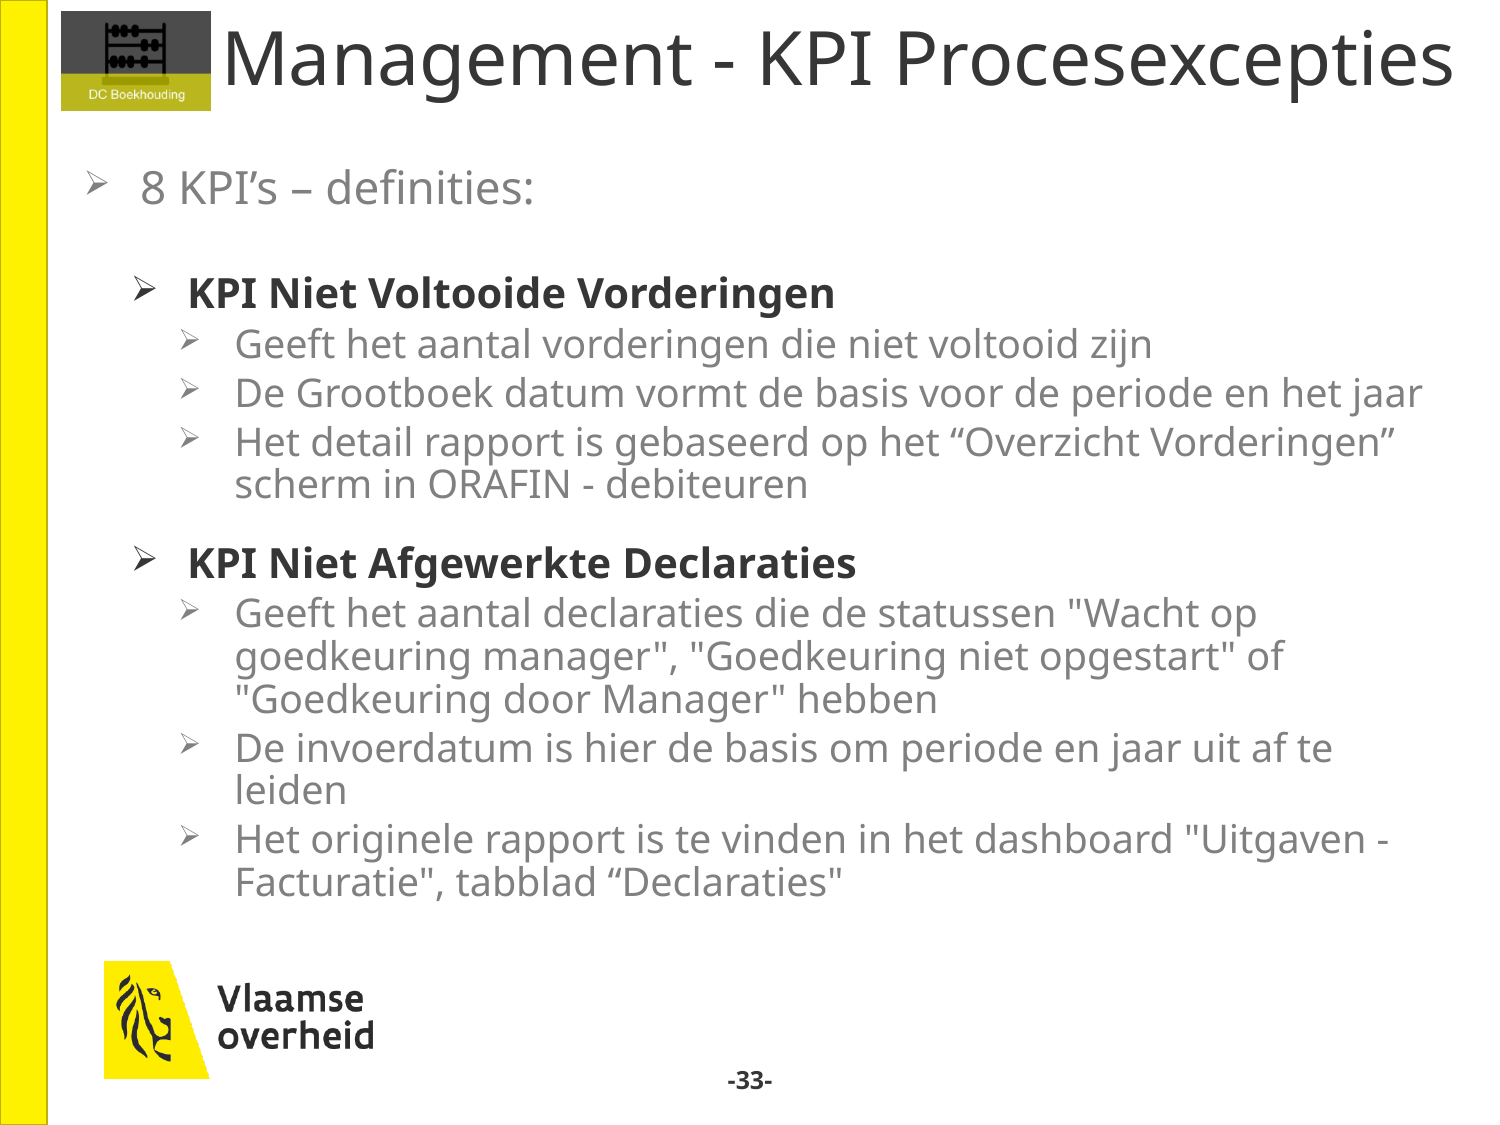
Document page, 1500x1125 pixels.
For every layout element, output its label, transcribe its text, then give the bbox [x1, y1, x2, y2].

title Management - KPI Procesexcepties [220, 20, 1500, 109]
picture [61, 11, 211, 111]
picture [104, 1006, 373, 1079]
list 8 KPI’s – definities: KPI Niet Voltooide Vorderingen Geeft het aantal vorderingen die niet voltooid zijn De Grootboek datum vormt de basis voor de periode en het jaar Het detail rapport is gebaseerd op het “Overzicht Vorderingen” scherm in ORAFIN - debiteuren KPI Niet Afgewerkte Declaraties Geeft het aantal declaraties die de statussen "Wacht op goedkeuring manager", "Goedkeuring niet opgestart" of "Goedkeuring door Manager" hebben De invoerdatum is hier de basis om periode en jaar uit af te leiden Het originele rapport is te vinden in het dashboard "Uitgaven - Facturatie", tabblad “Declaraties" [45, 119, 1455, 1006]
